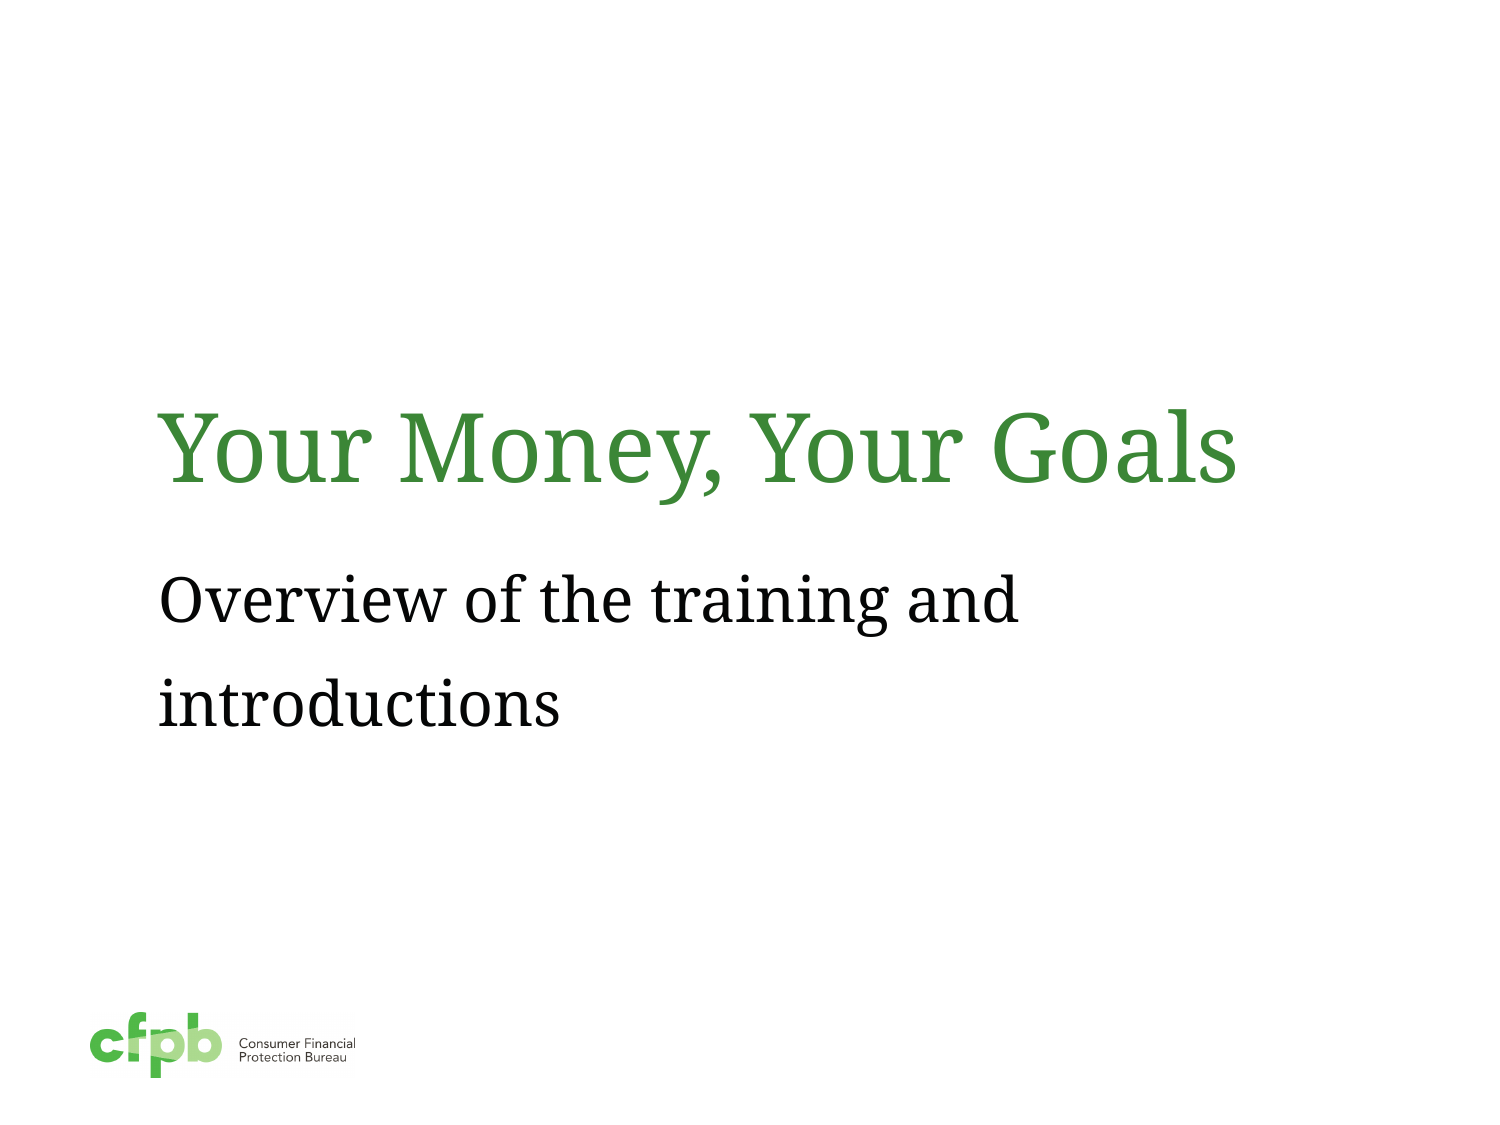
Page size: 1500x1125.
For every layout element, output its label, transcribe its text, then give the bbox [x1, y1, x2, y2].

title Your Money, Your Goals [148, 377, 1348, 522]
subtitle Overview of the training and introductions [148, 525, 1348, 642]
picture [90, 1012, 355, 1078]
